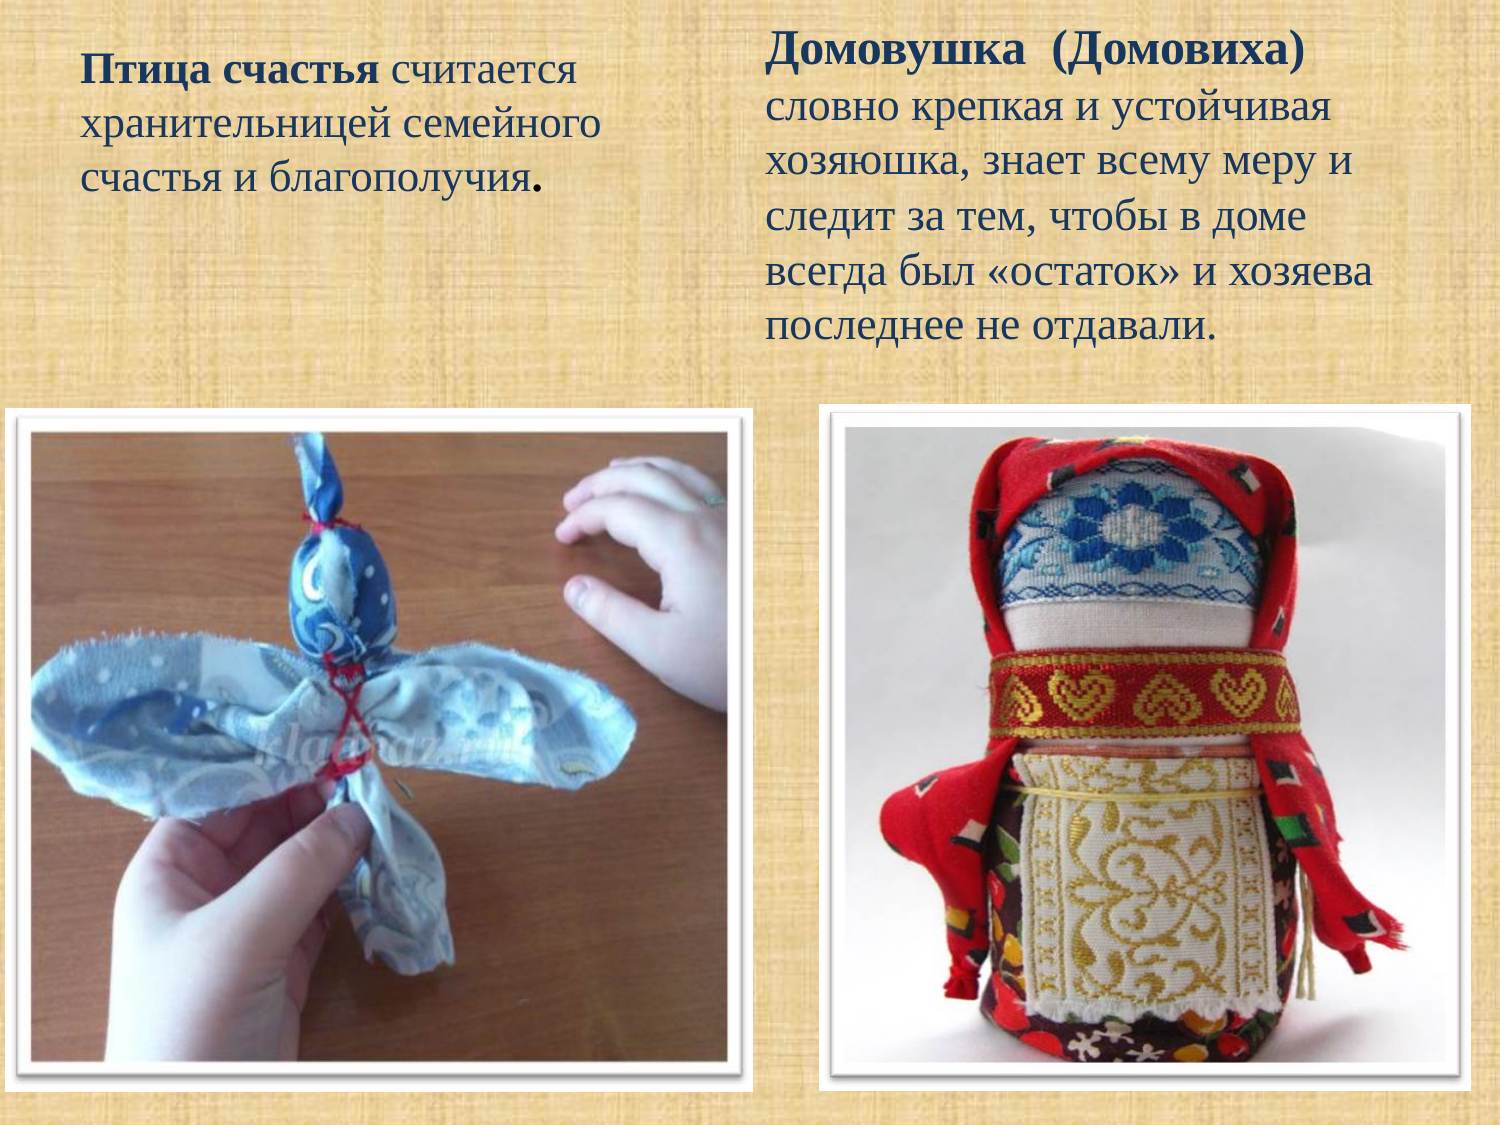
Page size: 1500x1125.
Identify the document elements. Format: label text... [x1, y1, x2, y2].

picture [5, 408, 753, 1093]
picture [819, 404, 1471, 1092]
list Птица счастья считается хранительницей семейного счастья и благополучия. [64, 30, 715, 209]
list Домовушка (Домовиха) словно крепкая и устойчивая хозяюшка, знает всему меру и следит за тем, чтобы в доме всегда был «остаток» и хозяева последнее не отдавали. [750, 0, 1425, 357]
